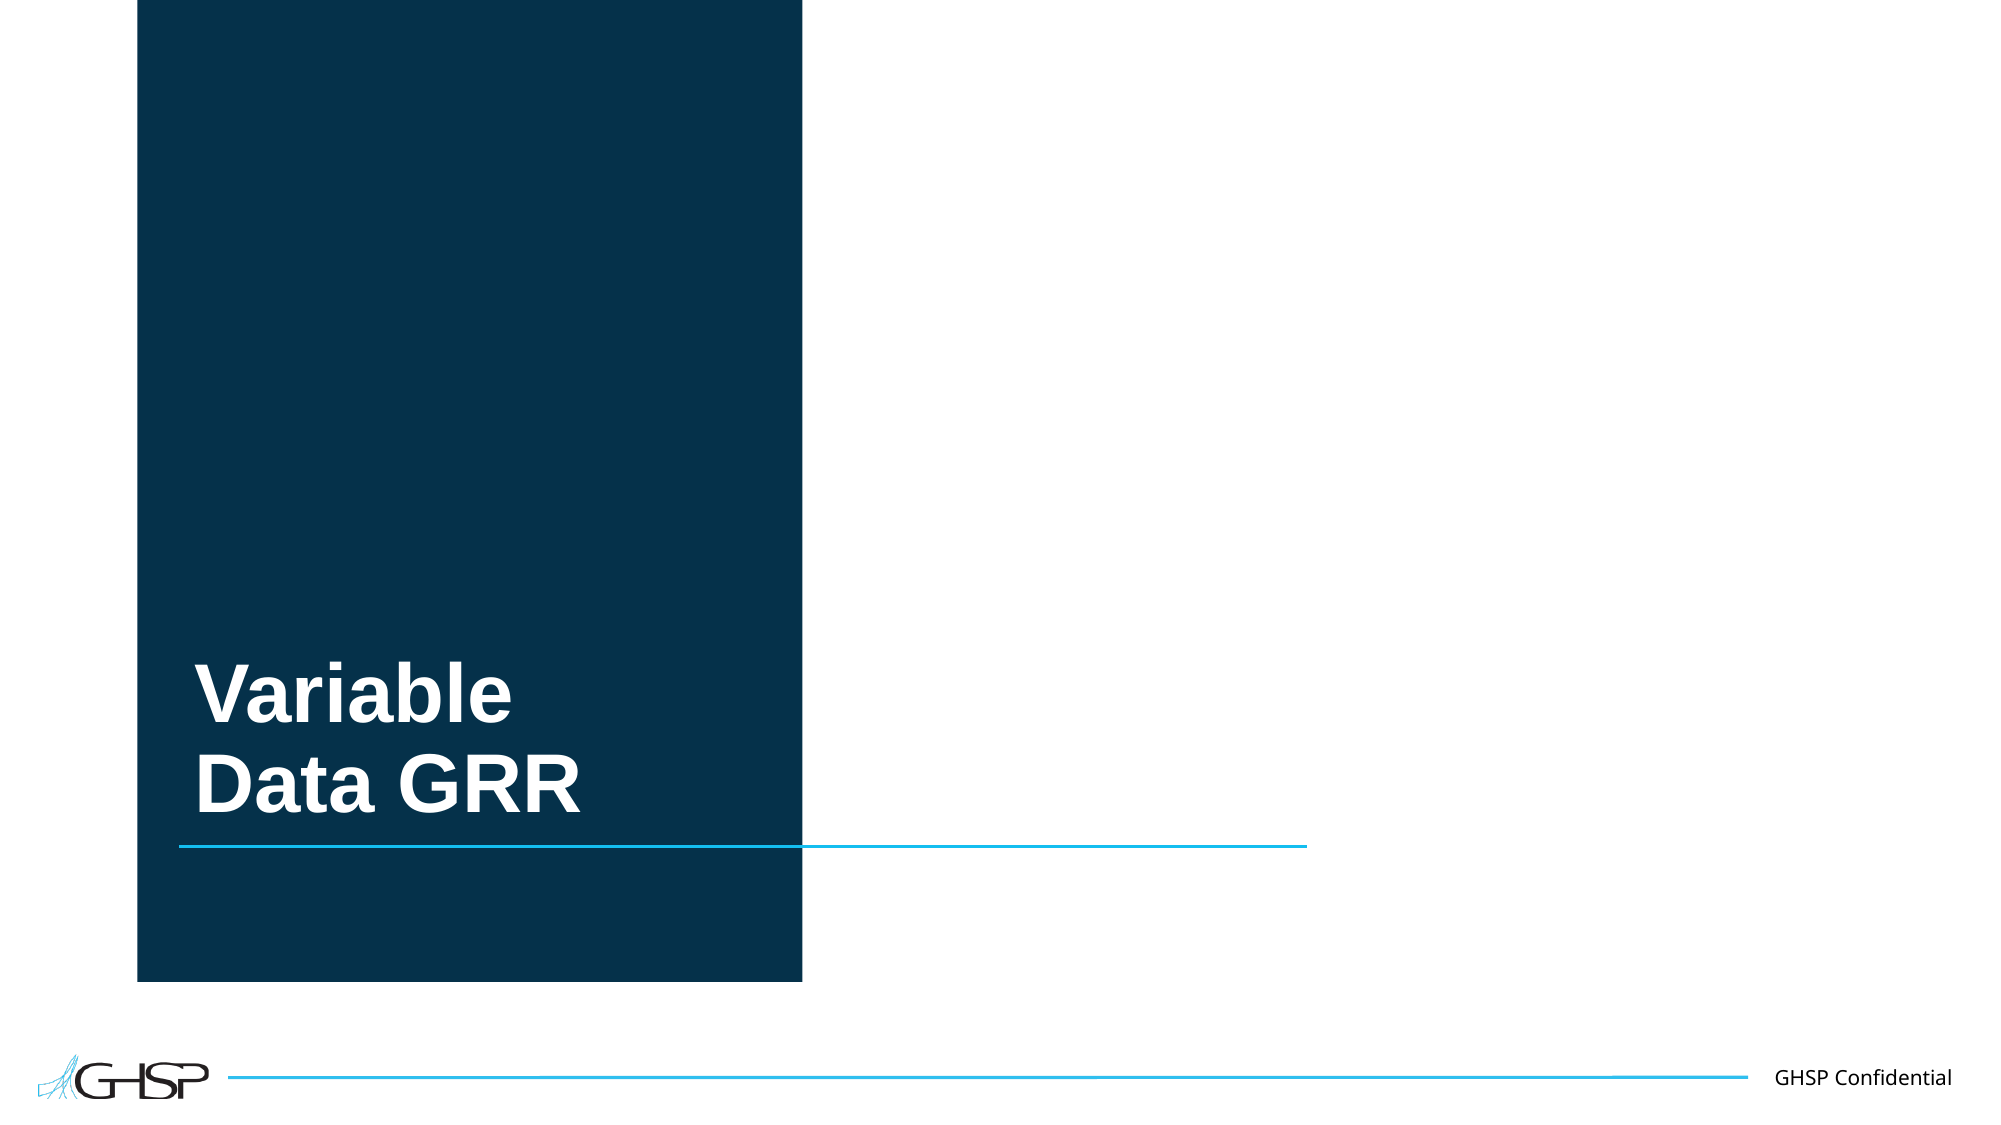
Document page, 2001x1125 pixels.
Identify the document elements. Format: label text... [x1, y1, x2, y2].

title Variable Data GRR [179, 631, 705, 849]
